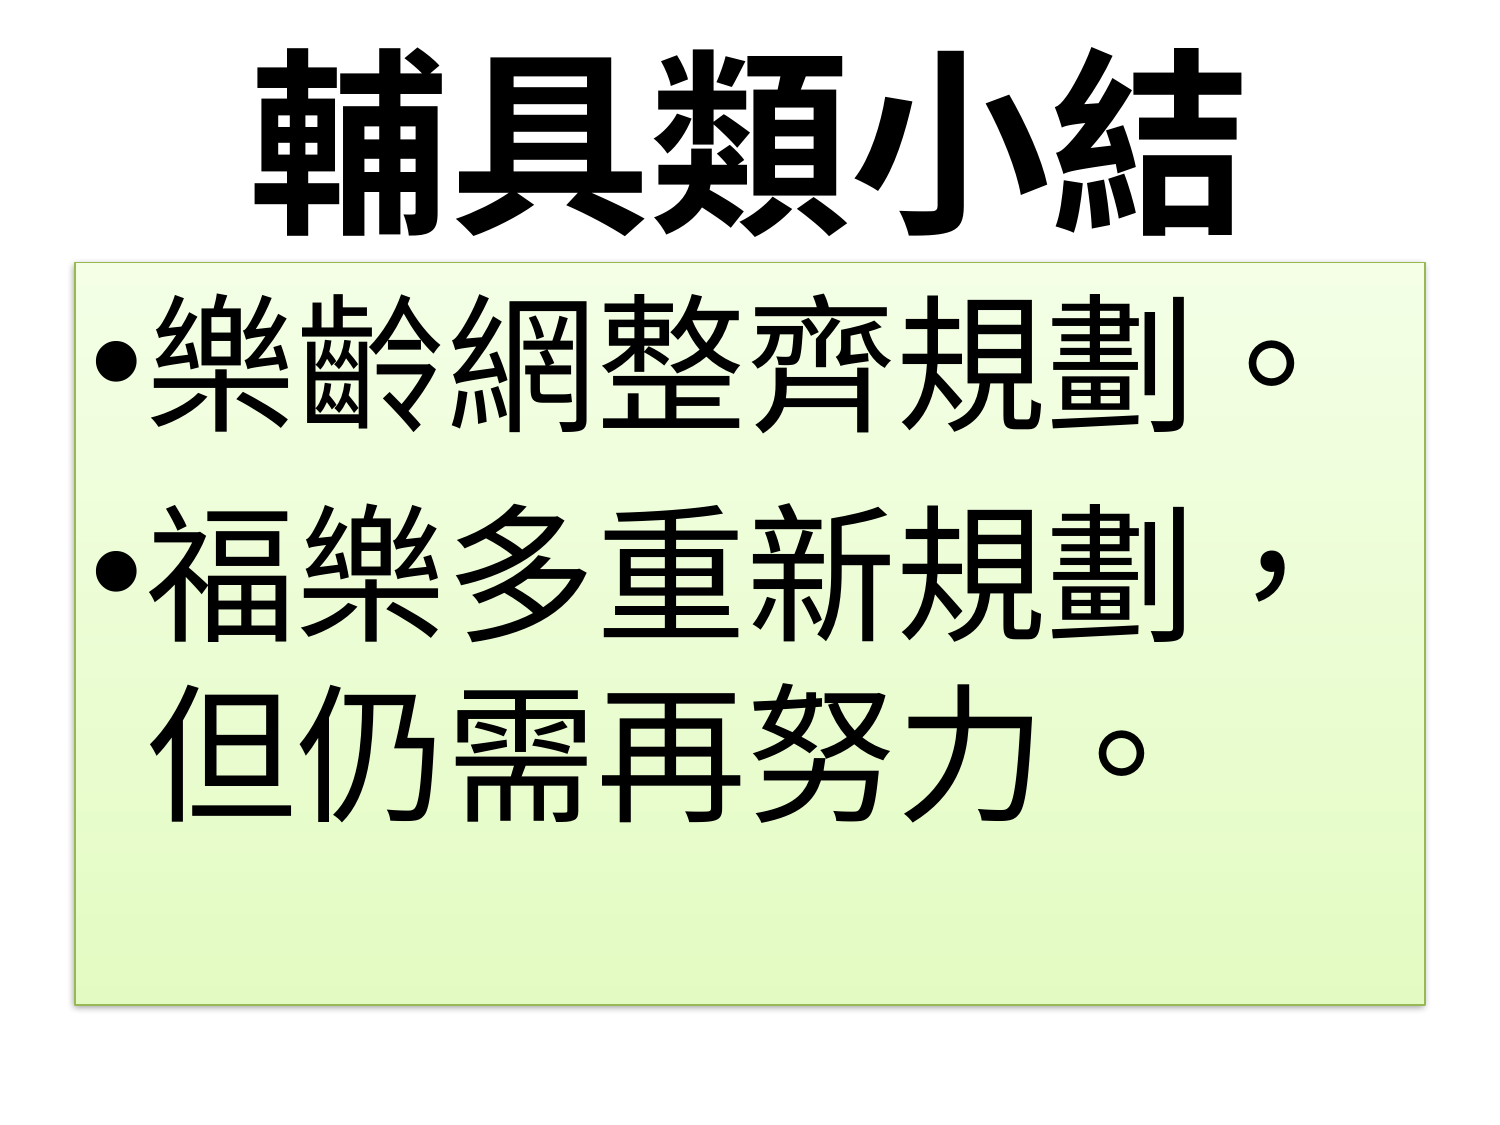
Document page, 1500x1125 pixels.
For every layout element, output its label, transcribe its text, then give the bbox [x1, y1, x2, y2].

title 輔具類小結 [75, 45, 1425, 233]
list 樂齡網整齊規劃。 福樂多重新規劃，但仍需再努力。 [74, 262, 1426, 1006]
